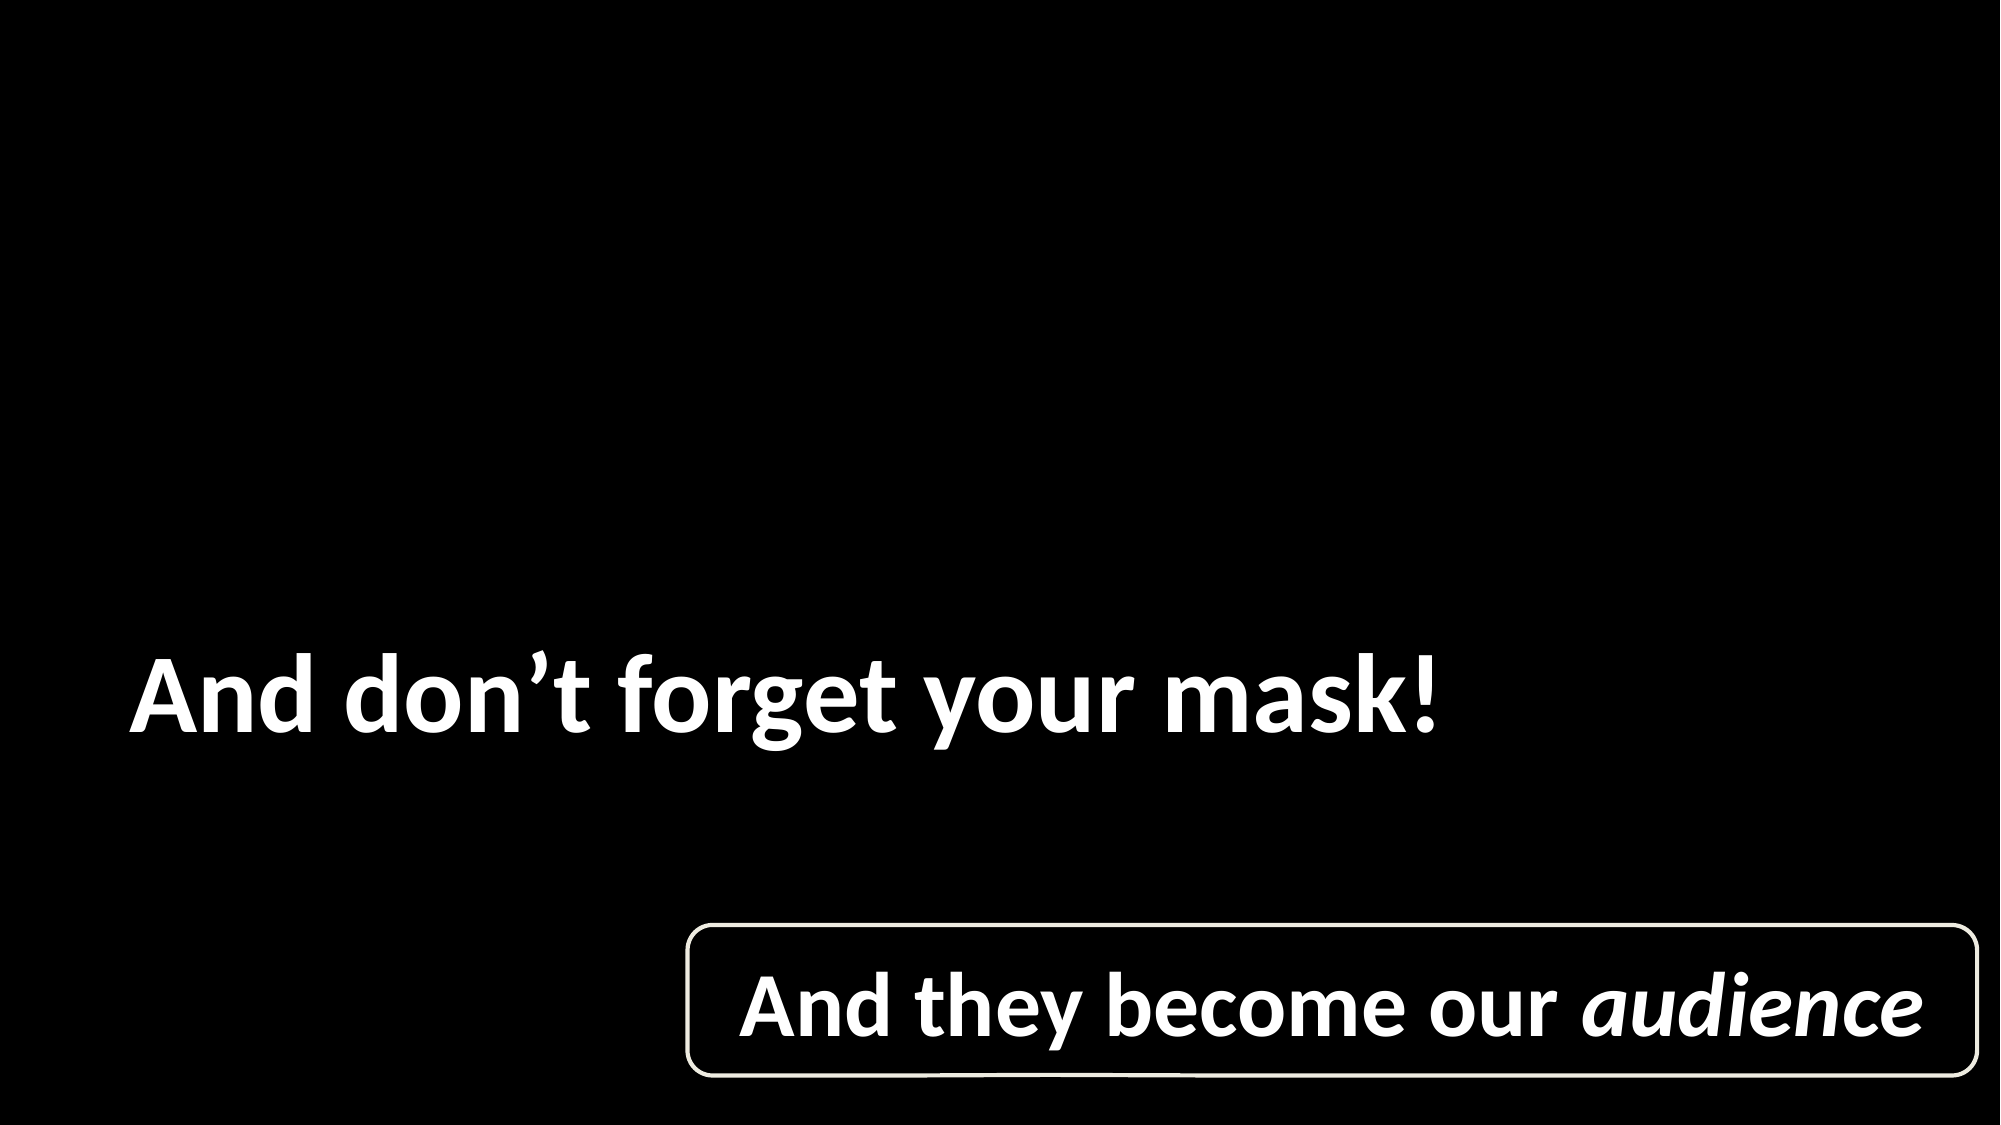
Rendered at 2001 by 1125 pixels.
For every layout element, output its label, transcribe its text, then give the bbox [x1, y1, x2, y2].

text_box And they become our audience [685, 922, 1980, 1078]
text_box And don’t forget your mask! [60, 610, 1515, 766]
